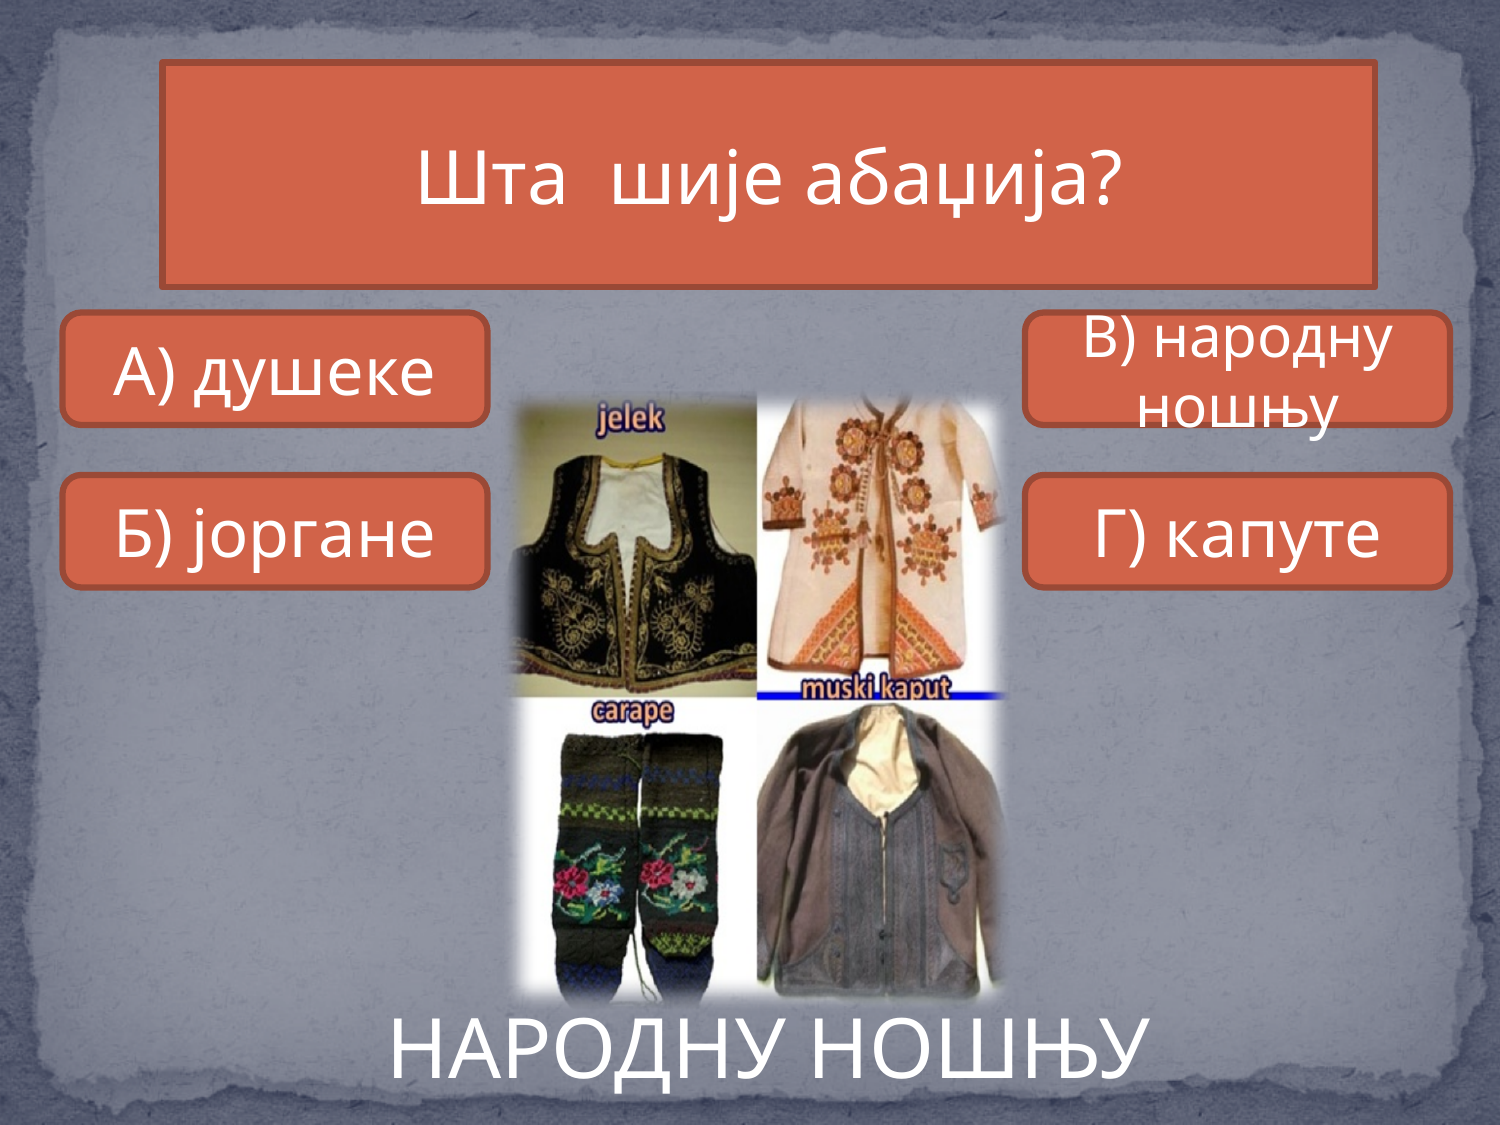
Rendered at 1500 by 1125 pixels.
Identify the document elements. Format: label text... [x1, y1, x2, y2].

text_box В) народну ношњу [1021, 309, 1454, 429]
text_box Б) јоргане [59, 471, 489, 591]
text_box А) душеке [59, 309, 491, 429]
picture [501, 389, 1012, 1011]
text_box НАРОДНУ НОШЊУ [350, 987, 1288, 1103]
text_box Г) капуте [1021, 471, 1454, 591]
text_box Шта шије абаџија? [159, 59, 1378, 290]
